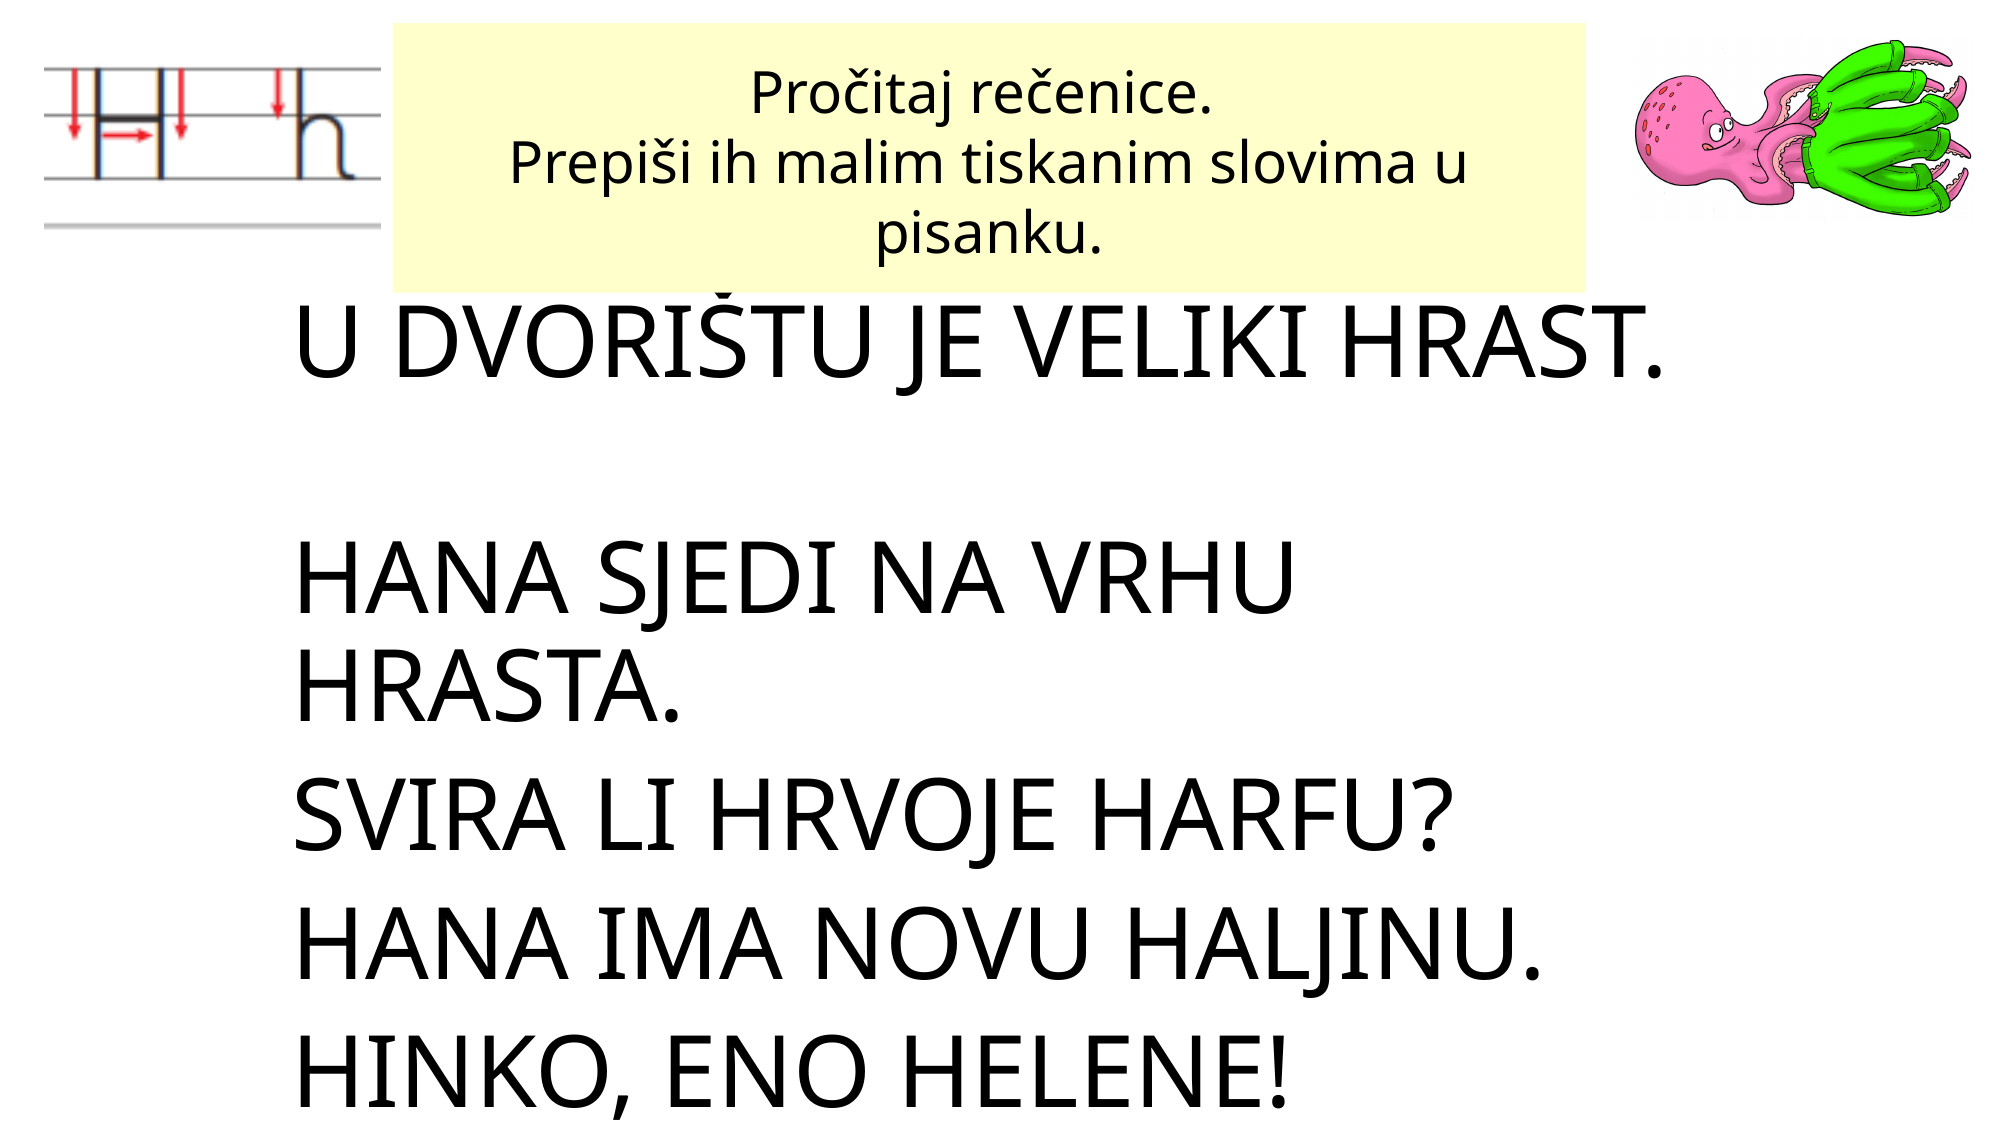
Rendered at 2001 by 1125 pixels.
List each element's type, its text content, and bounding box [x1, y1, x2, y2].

picture [1632, 37, 1974, 222]
picture [44, 37, 381, 256]
list U DVORIŠTU JE VELIKI HRAST. HANA SJEDI NA VRHU HRASTA. Svira li hrvoje harfu? hana ima novu haljinu. HINKO, ENO HELENE! HRVOJE JE HRABAR. [276, 283, 1696, 1074]
text_box Pročitaj rečenice. Prepiši ih malim tiskanim slovima u pisanku. [392, 23, 1586, 293]
